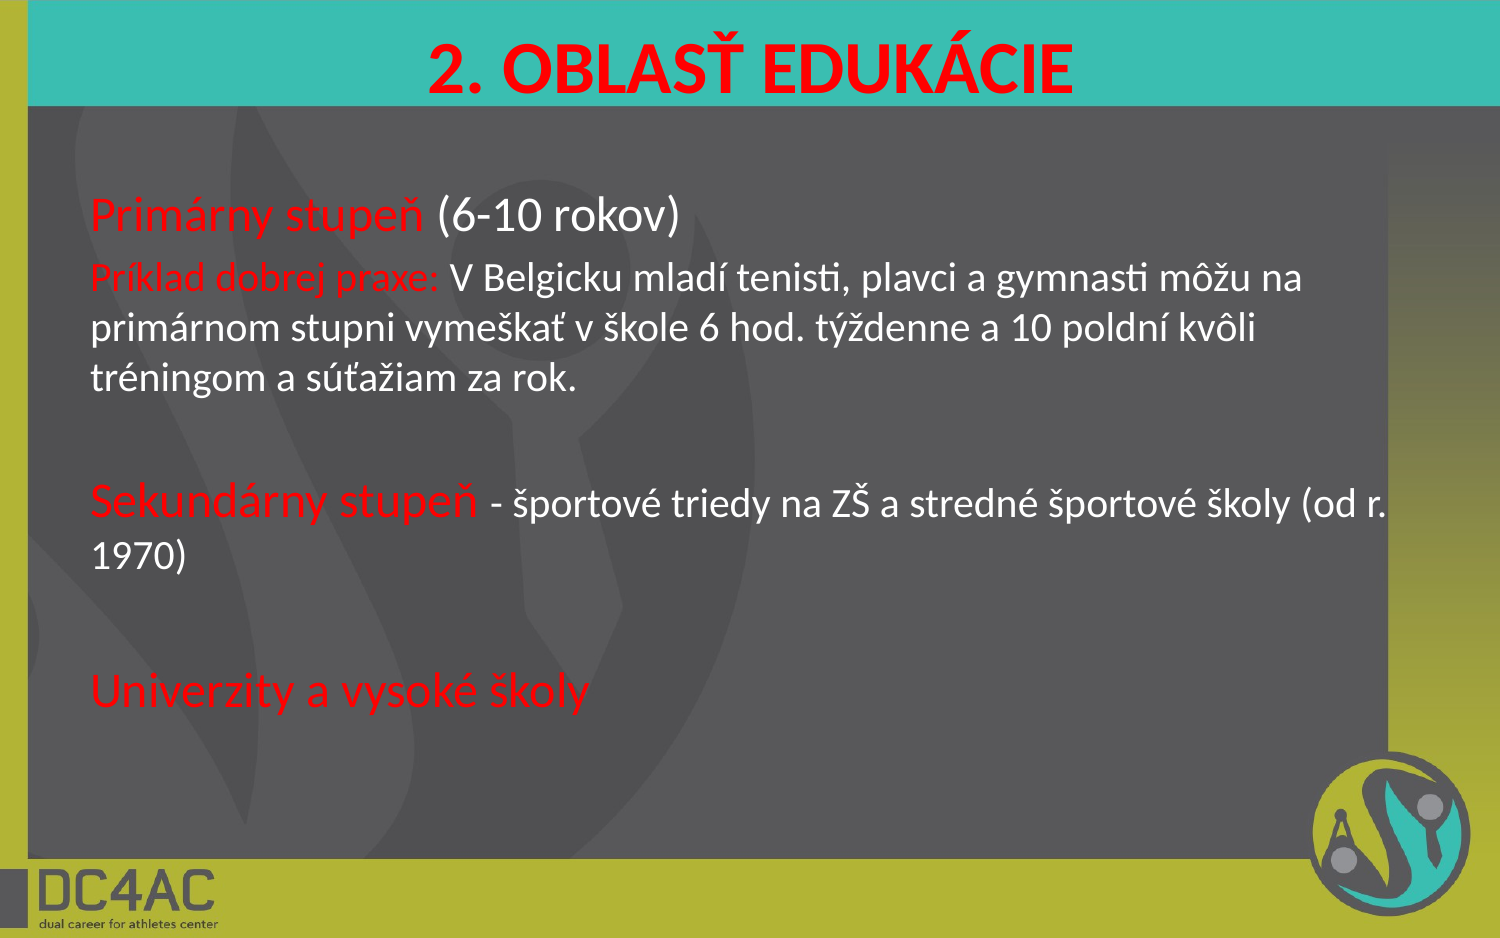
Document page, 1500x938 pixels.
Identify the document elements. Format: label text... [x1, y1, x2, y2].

list Primárny stupeň (6-10 rokov) Príklad dobrej praxe: V Belgicku mladí tenisti, plavci a gymnasti môžu na primárnom stupni vymeškať v škole 6 hod. týždenne a 10 poldní kvôli tréningom a súťažiam za rok. Sekundárny stupeň - športové triedy na ZŠ a stredné športové školy (od r. 1970) Univerzity a vysoké školy [75, 173, 1425, 838]
picture [0, 0, 1500, 938]
title 2. OBLASŤ EDUKÁCIE [76, 0, 1427, 127]
